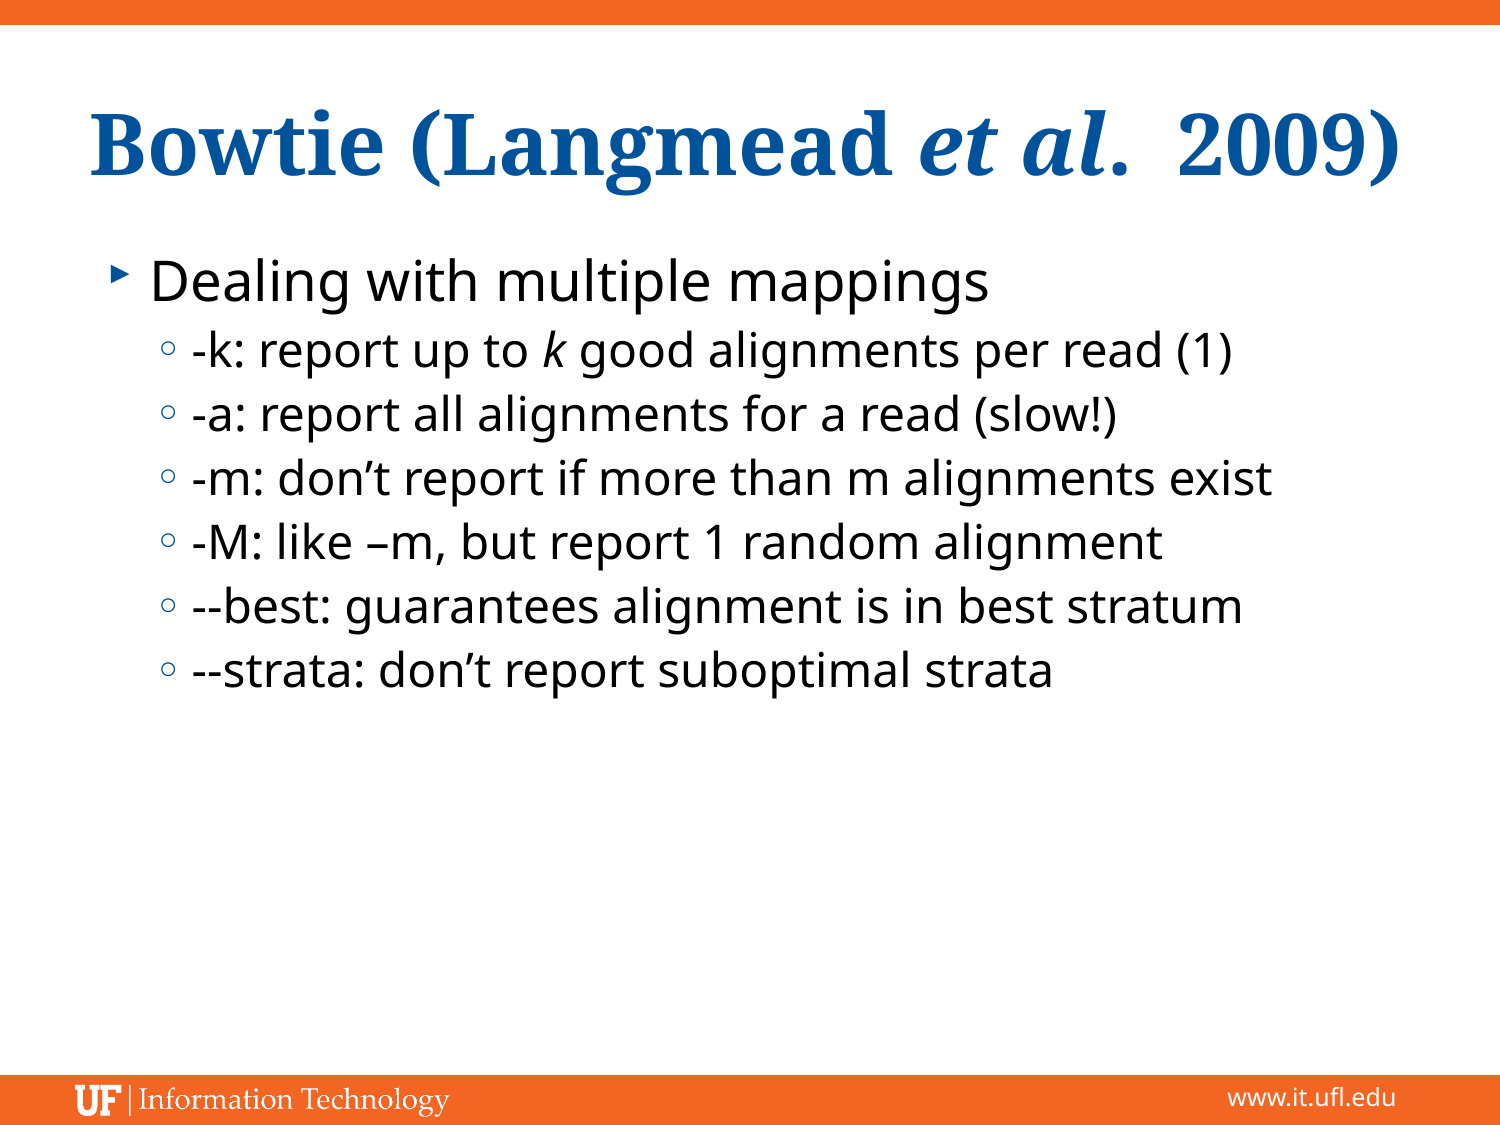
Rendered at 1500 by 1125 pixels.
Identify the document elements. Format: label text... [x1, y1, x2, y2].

list Dealing with multiple mappings -k: report up to k good alignments per read (1) -a: report all alignments for a read (slow!) -m: don’t report if more than m alignments exist -M: like –m, but report 1 random alignment --best: guarantees alignment is in best stratum --strata: don’t report suboptimal strata [75, 237, 1425, 980]
picture [75, 1083, 450, 1117]
title Bowtie (Langmead et al. 2009) [75, 50, 1425, 233]
